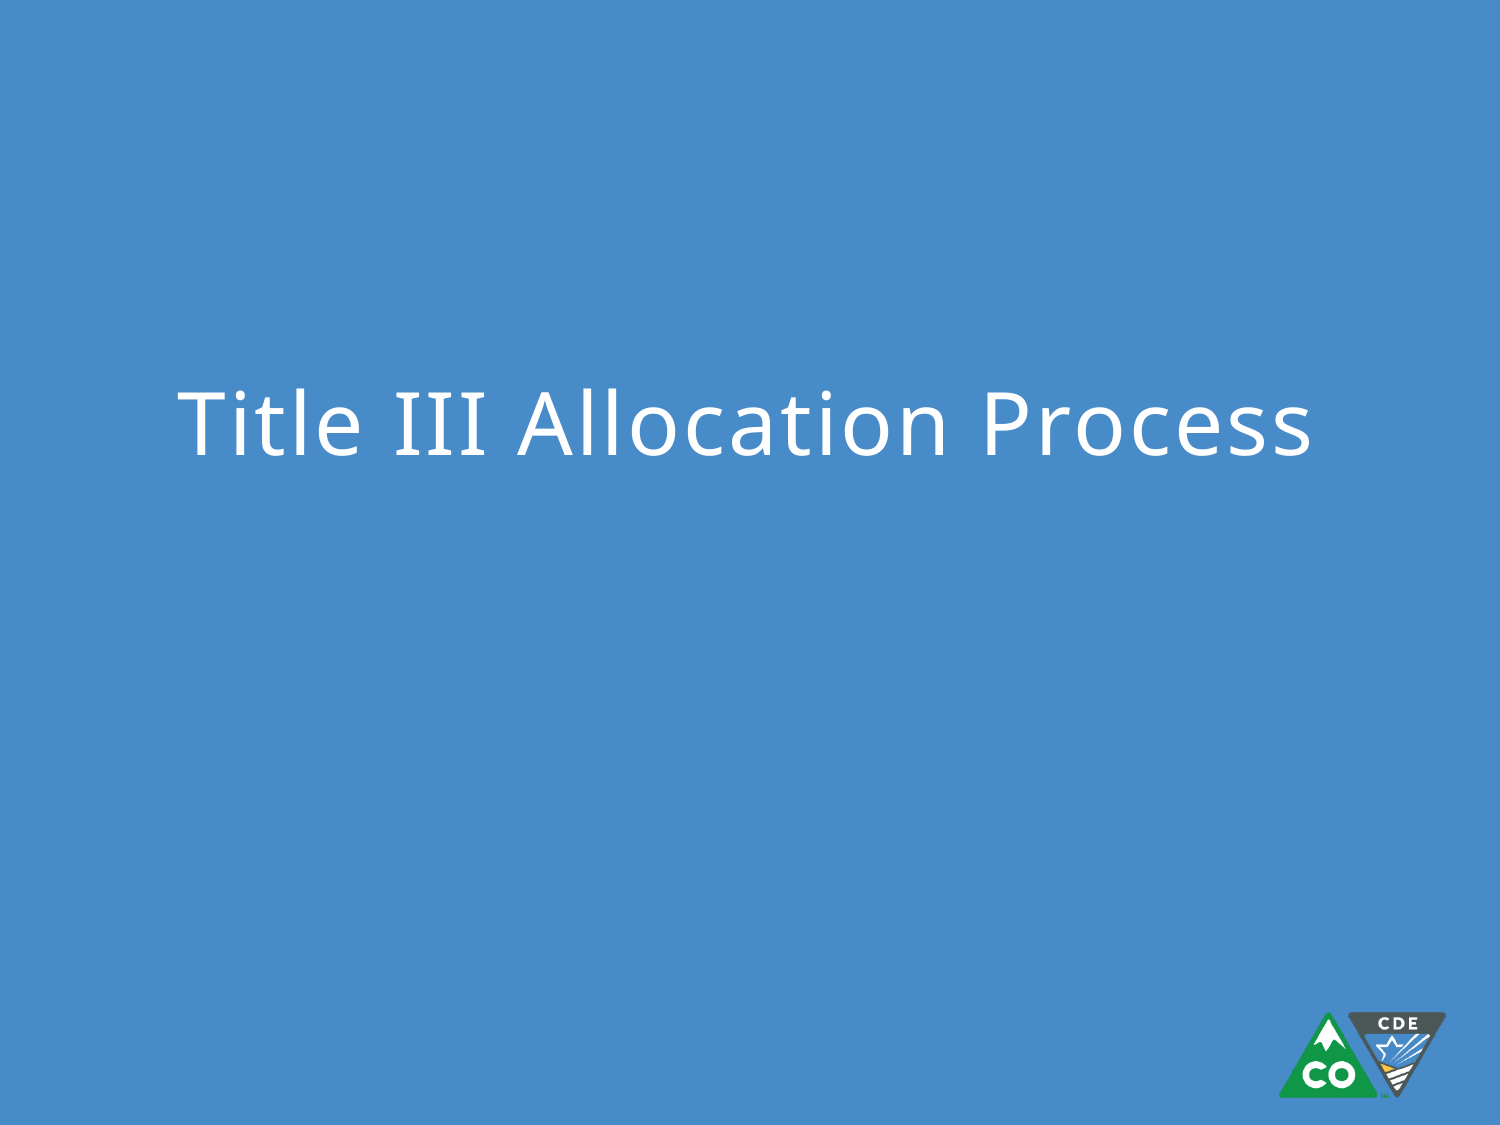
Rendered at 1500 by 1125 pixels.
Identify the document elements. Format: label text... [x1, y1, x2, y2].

title Title III Allocation Process [62, 285, 1431, 556]
